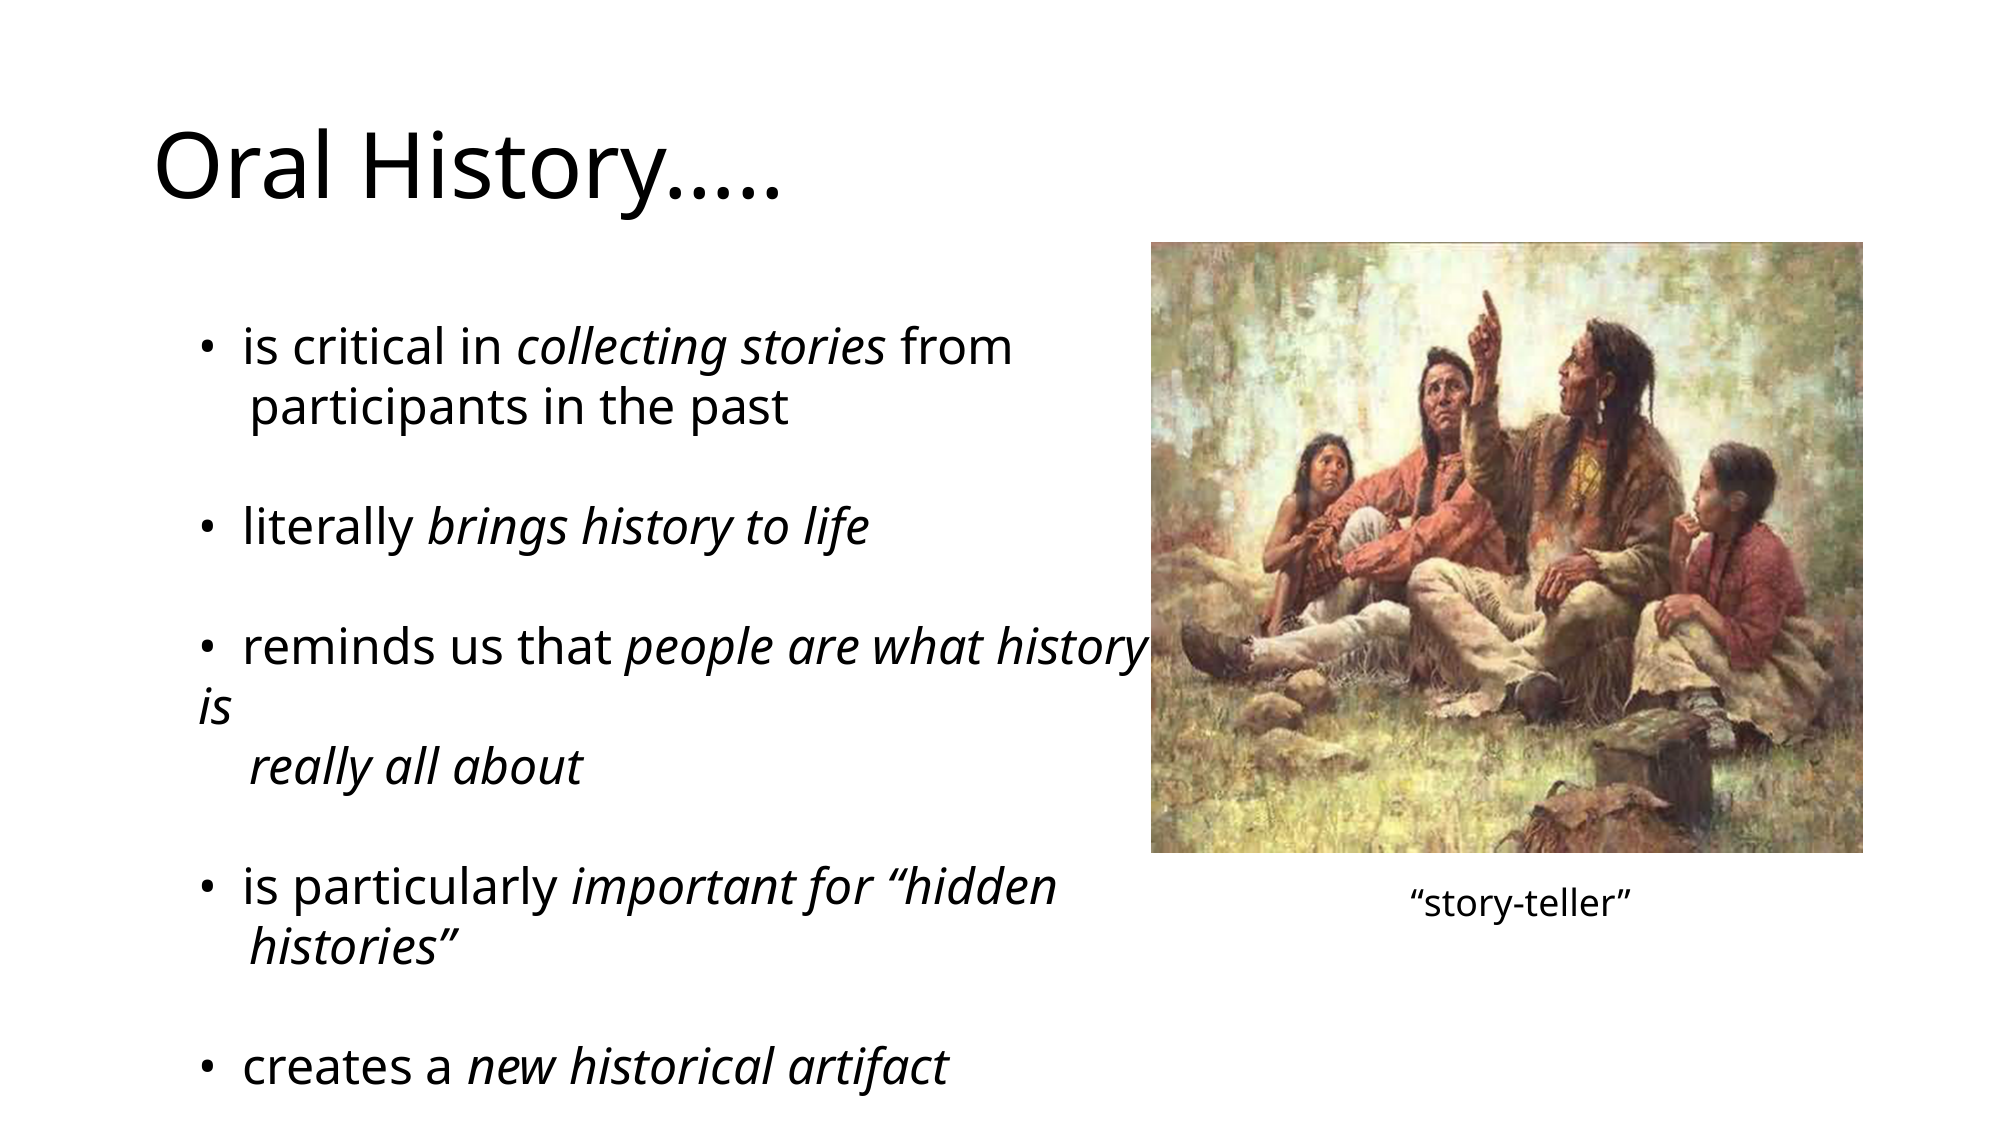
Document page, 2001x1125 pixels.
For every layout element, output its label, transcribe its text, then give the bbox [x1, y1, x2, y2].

text_box • is critical in collecting stories from participants in the past • literally brings history to life • reminds us that people are what history is really all about • is particularly important for “hidden histories” • creates a new historical artifact [183, 307, 1184, 1125]
text_box “story-teller” [1395, 871, 1673, 931]
title Oral History….. [137, 59, 1863, 278]
picture [1151, 242, 1863, 853]
